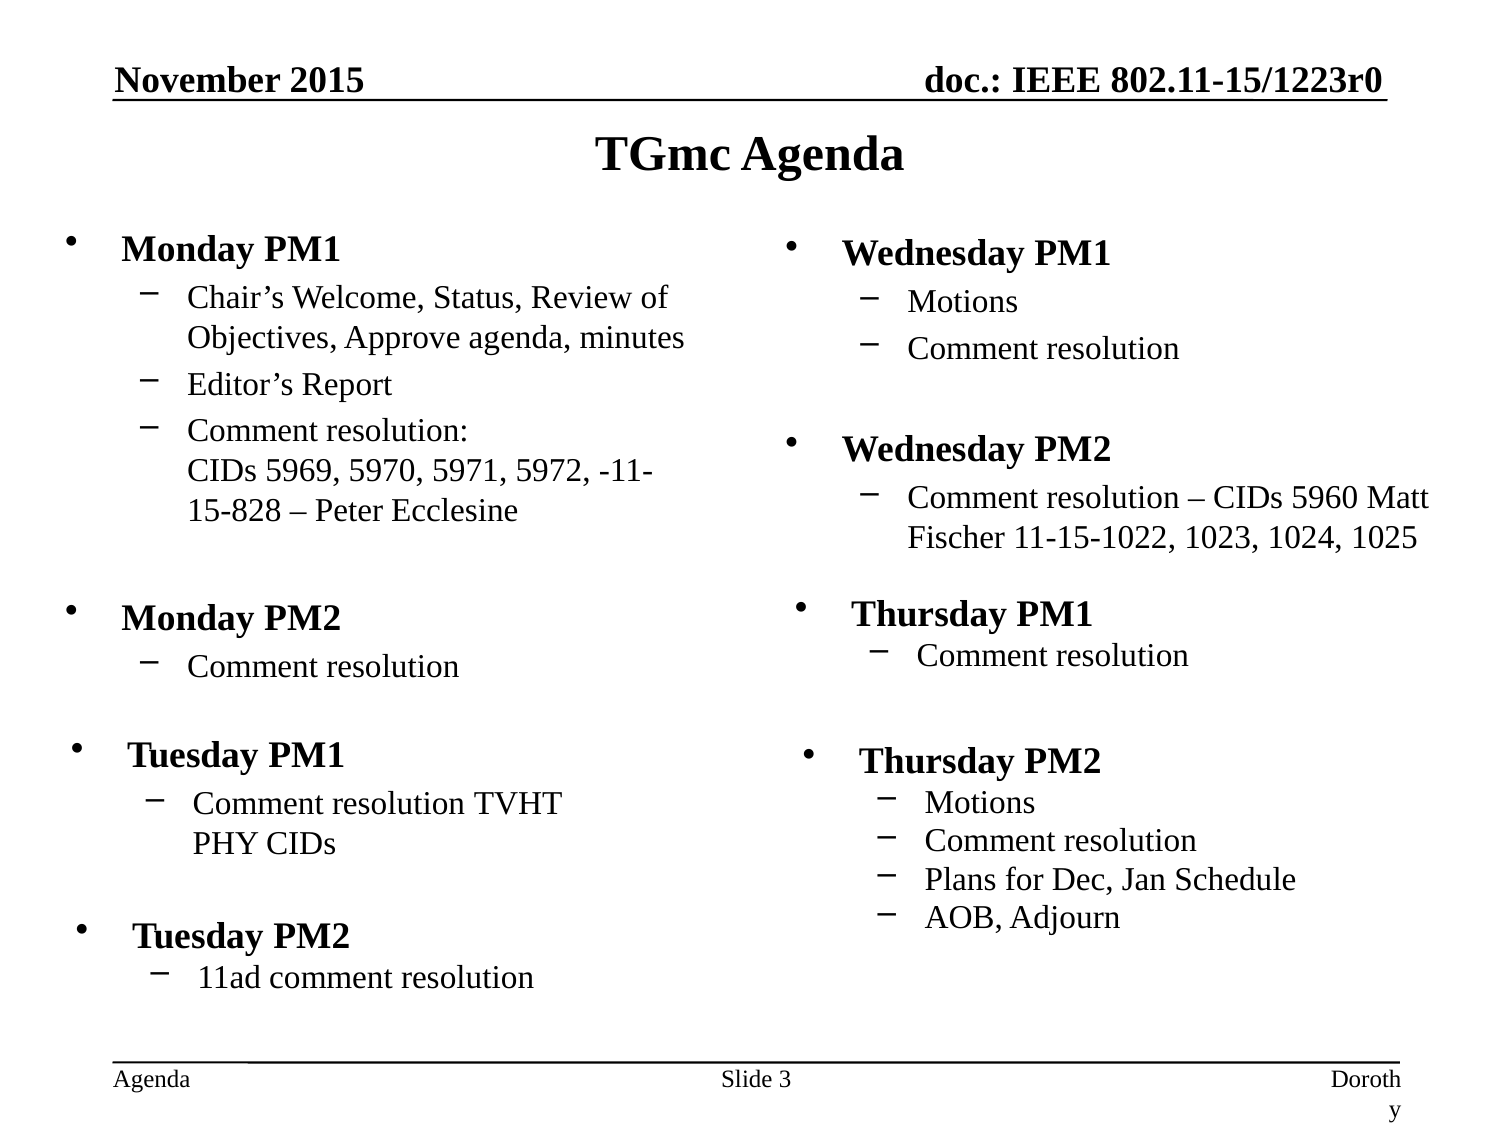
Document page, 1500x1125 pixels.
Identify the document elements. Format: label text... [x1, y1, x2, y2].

text_box Monday PM2 Comment resolution [50, 593, 708, 775]
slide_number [114, 54, 425, 100]
footer Dorothy Stanley, HP-Aruba Networks [1325, 1062, 1402, 1093]
slide_number Slide 3 [712, 1062, 800, 1093]
text_box Thursday PM2 Motions Comment resolution Plans for Dec, Jan Schedule AOB, Adjourn [787, 737, 1500, 1000]
title TGmc Agenda [112, 112, 1388, 188]
text_box Monday PM1 Chair’s Welcome, Status, Review of Objectives, Approve agenda, minutes Editor’s Report Comment resolution: CIDs 5969, 5970, 5971, 5972, -11-15-828 – Peter Ecclesine [50, 224, 708, 563]
text_box Wednesday PM1 Motions Comment resolution [770, 229, 1463, 405]
text_box Tuesday PM2 11ad comment resolution [60, 912, 780, 1075]
text_box Tuesday PM1 Comment resolution TVHT PHY CIDs [55, 775, 623, 888]
text_box Wednesday PM2 Comment resolution – CIDs 5960 Matt Fischer 11-15-1022, 1023, 1024, 1025 [770, 425, 1454, 613]
text_box Thursday PM1 Comment resolution [779, 590, 1461, 741]
